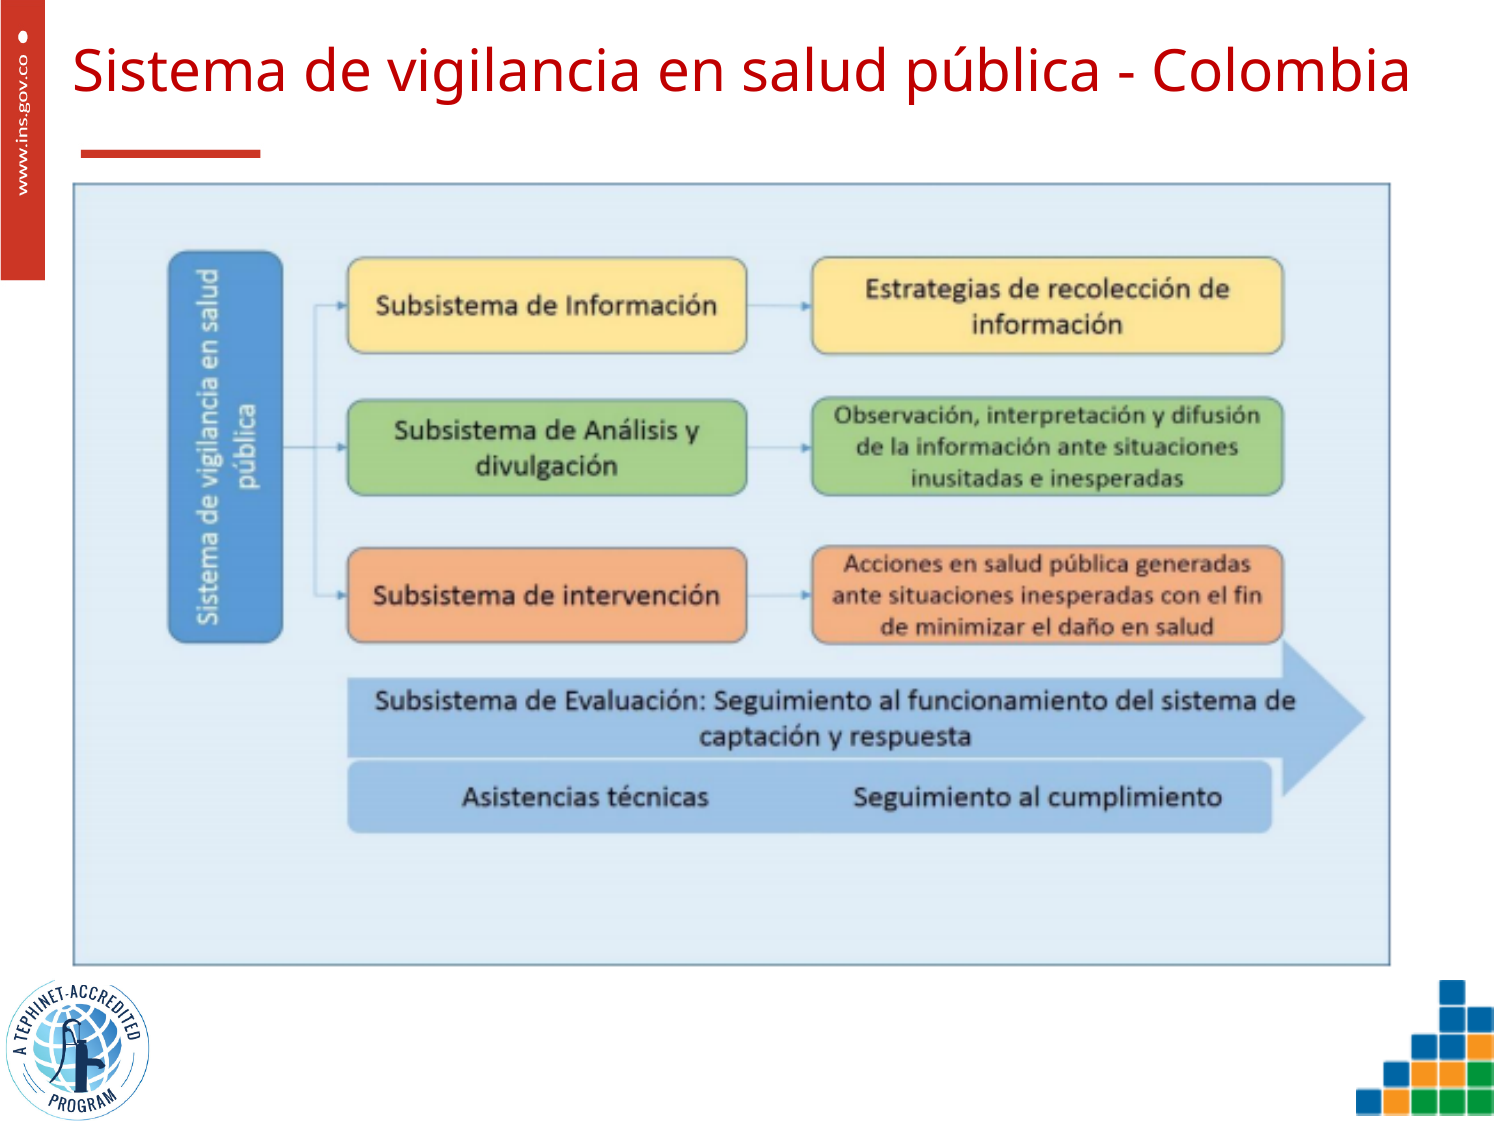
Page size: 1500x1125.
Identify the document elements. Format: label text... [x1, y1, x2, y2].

picture [0, 0, 1494, 1125]
text_box Sistema de vigilancia en salud pública - Colombia [56, 29, 1428, 187]
